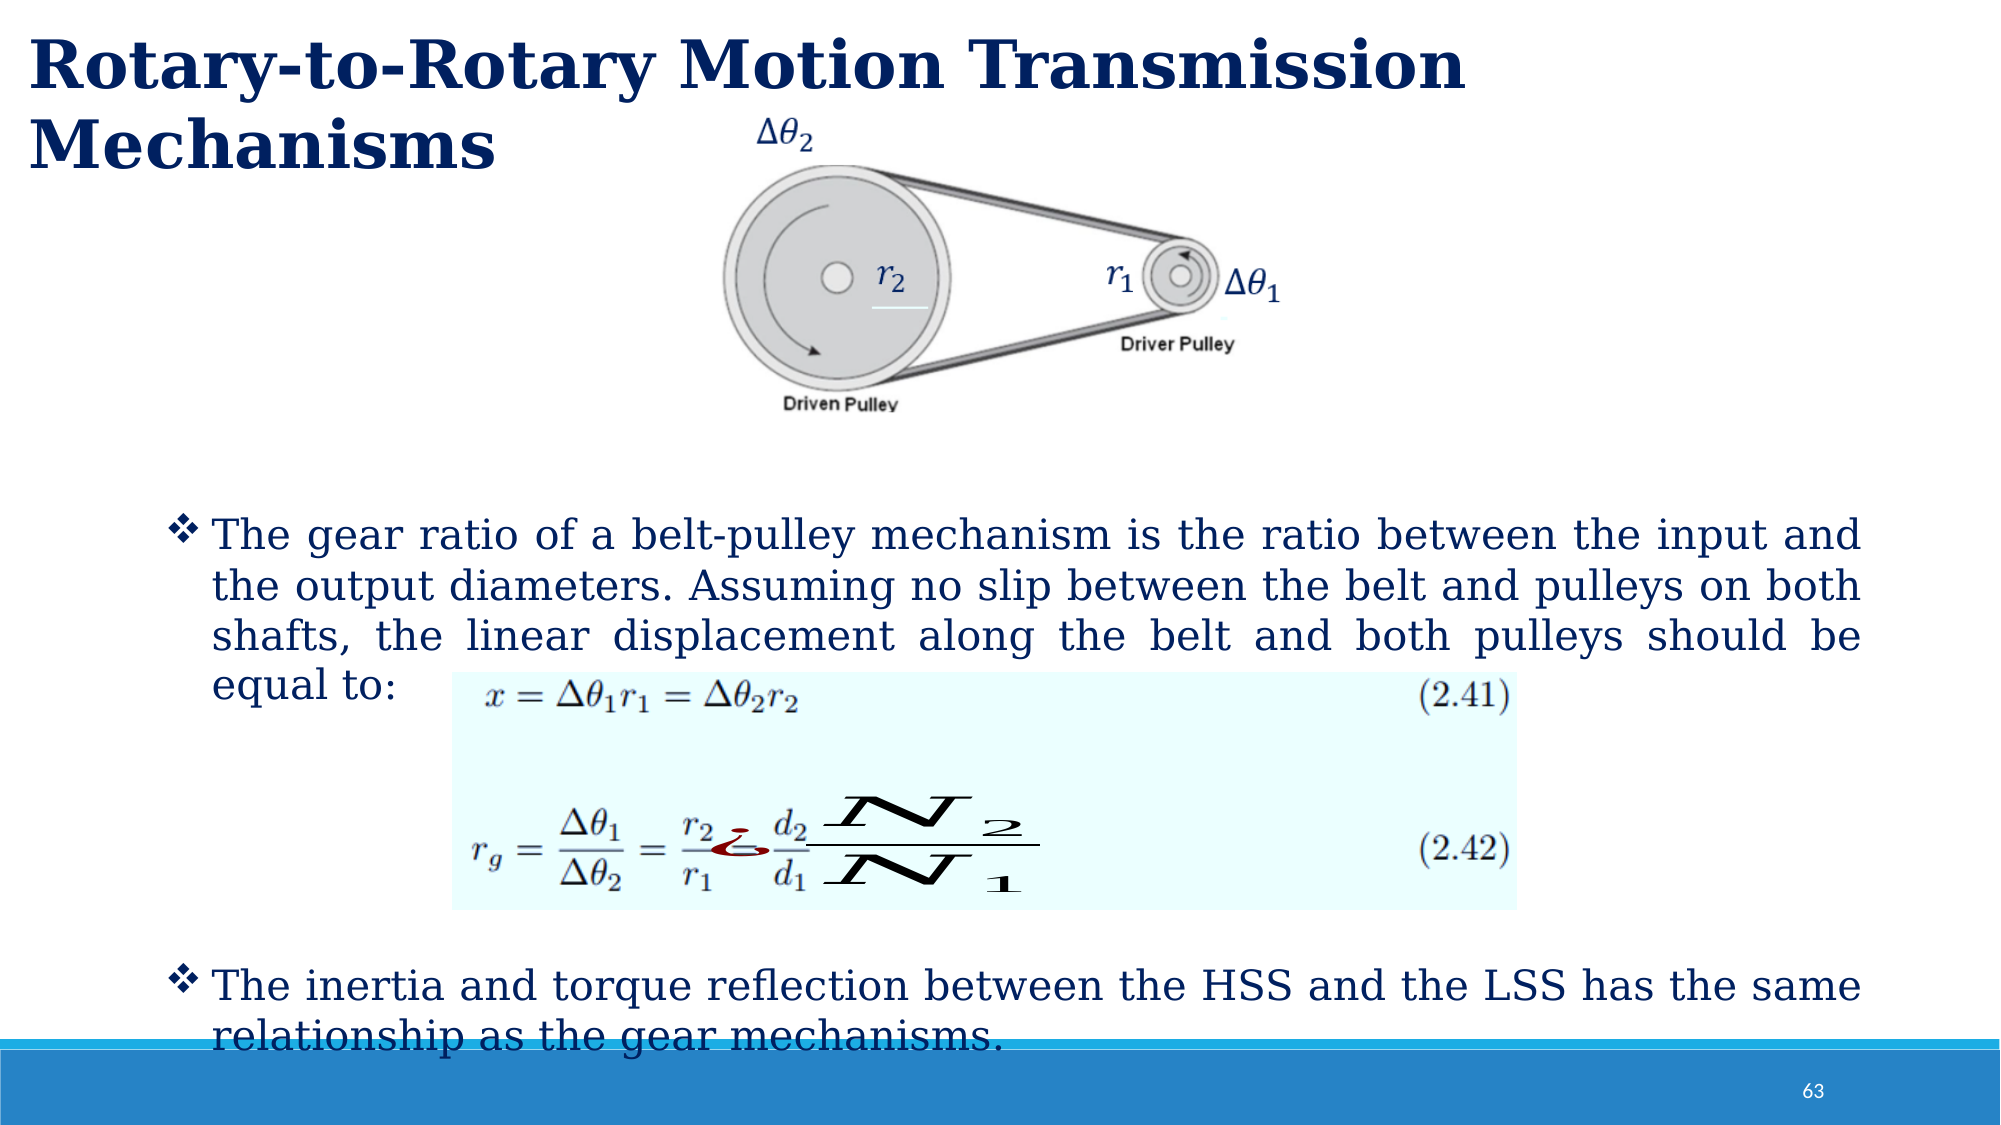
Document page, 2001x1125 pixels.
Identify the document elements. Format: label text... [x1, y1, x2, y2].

picture [665, 109, 1305, 492]
picture [452, 671, 1518, 911]
slide_number 63 [1624, 1059, 1840, 1120]
text_box Rotary-to-Rotary Motion Transmission Mechanisms [14, 14, 1956, 189]
